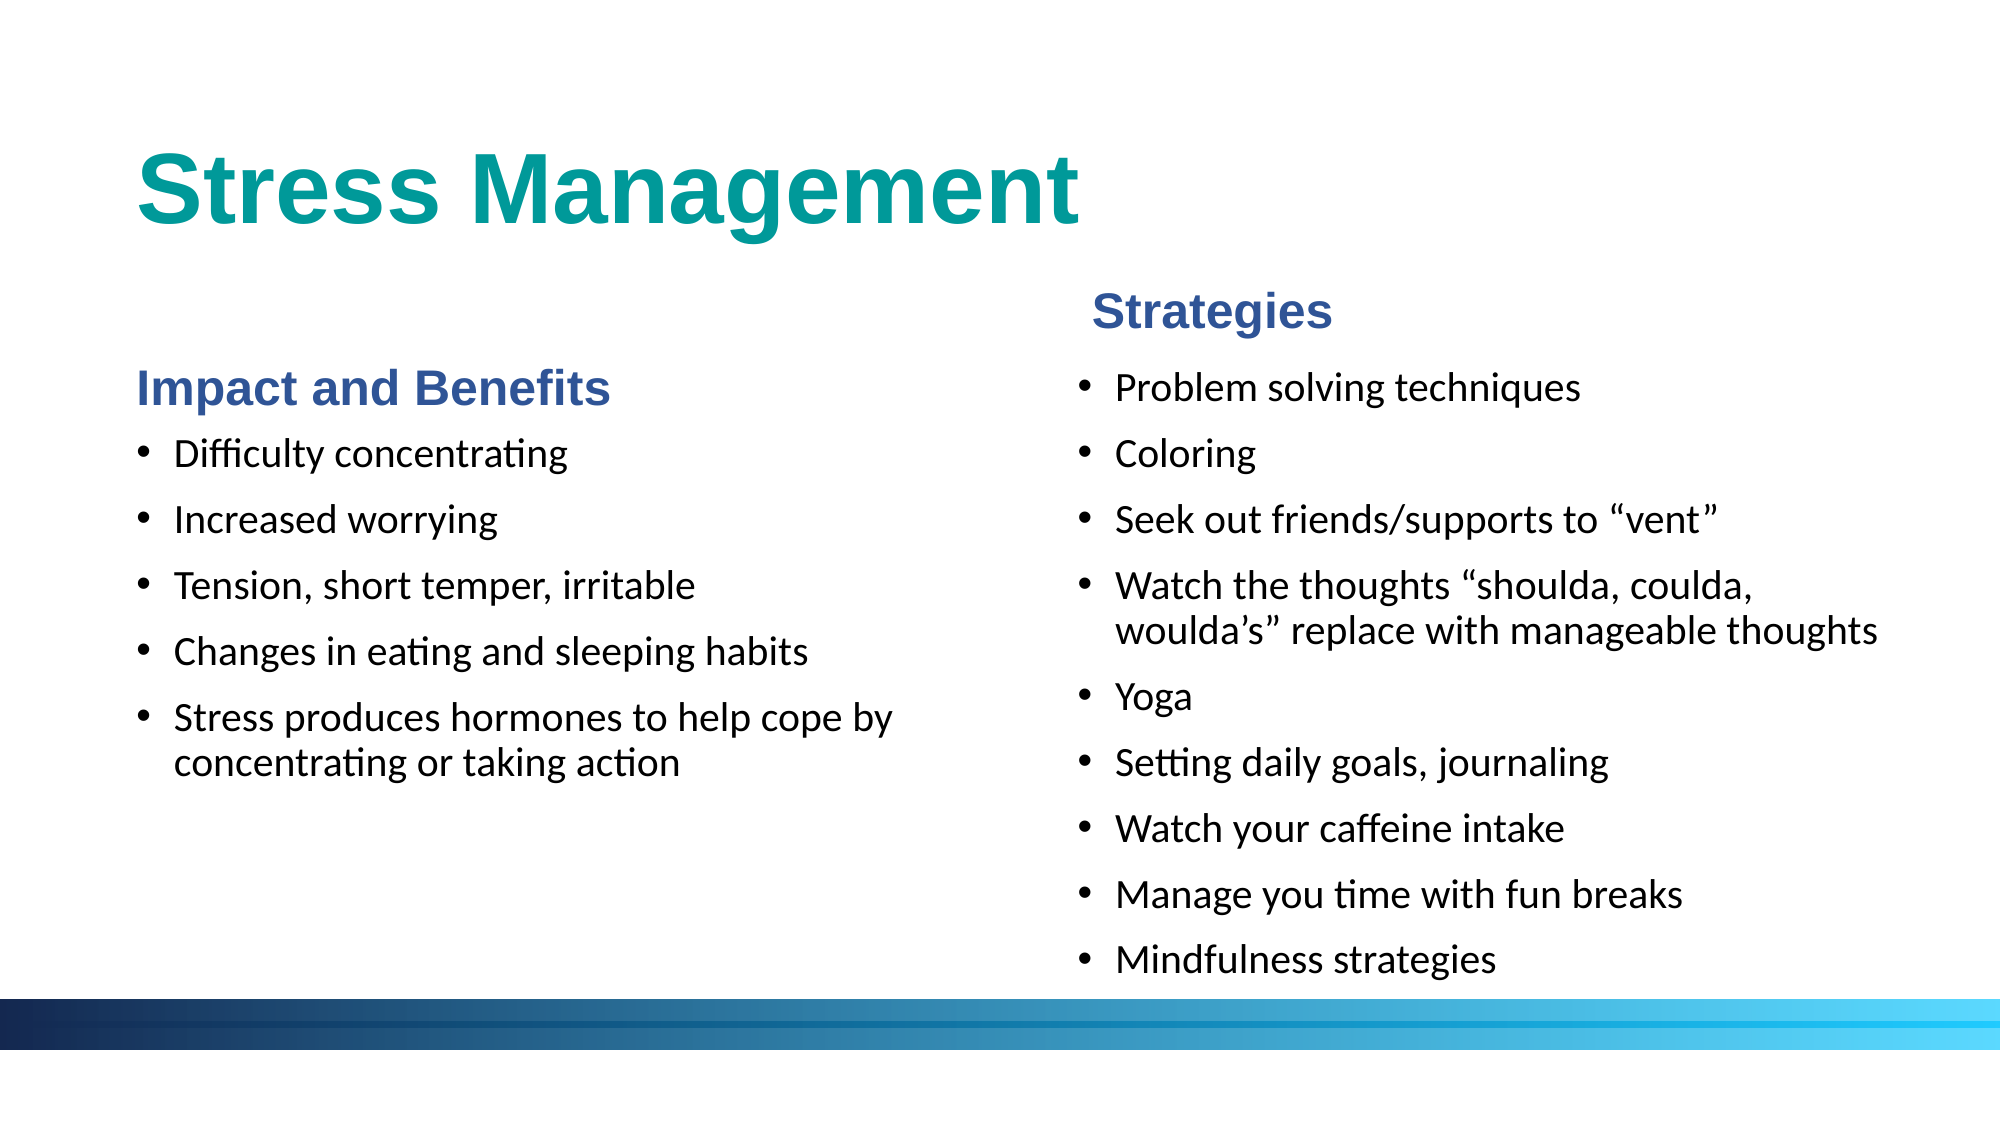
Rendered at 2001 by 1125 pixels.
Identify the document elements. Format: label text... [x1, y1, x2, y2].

list Impact and Benefits [121, 292, 968, 423]
title Stress Management [121, 119, 1847, 264]
list Problem solving techniques Coloring Seek out friends/supports to “vent” Watch the thoughts “shoulda, coulda, woulda’s” replace with manageable thoughts Yoga Setting daily goals, journaling Watch your caffeine intake Manage you time with fun breaks Mindfulness strategies [1062, 358, 1913, 1098]
list Strategies [1076, 215, 1928, 348]
list Difficulty concentrating Increased worrying Tension, short temper, irritable Changes in eating and sleeping habits Stress produces hormones to help cope by concentrating or taking action [121, 423, 968, 1125]
